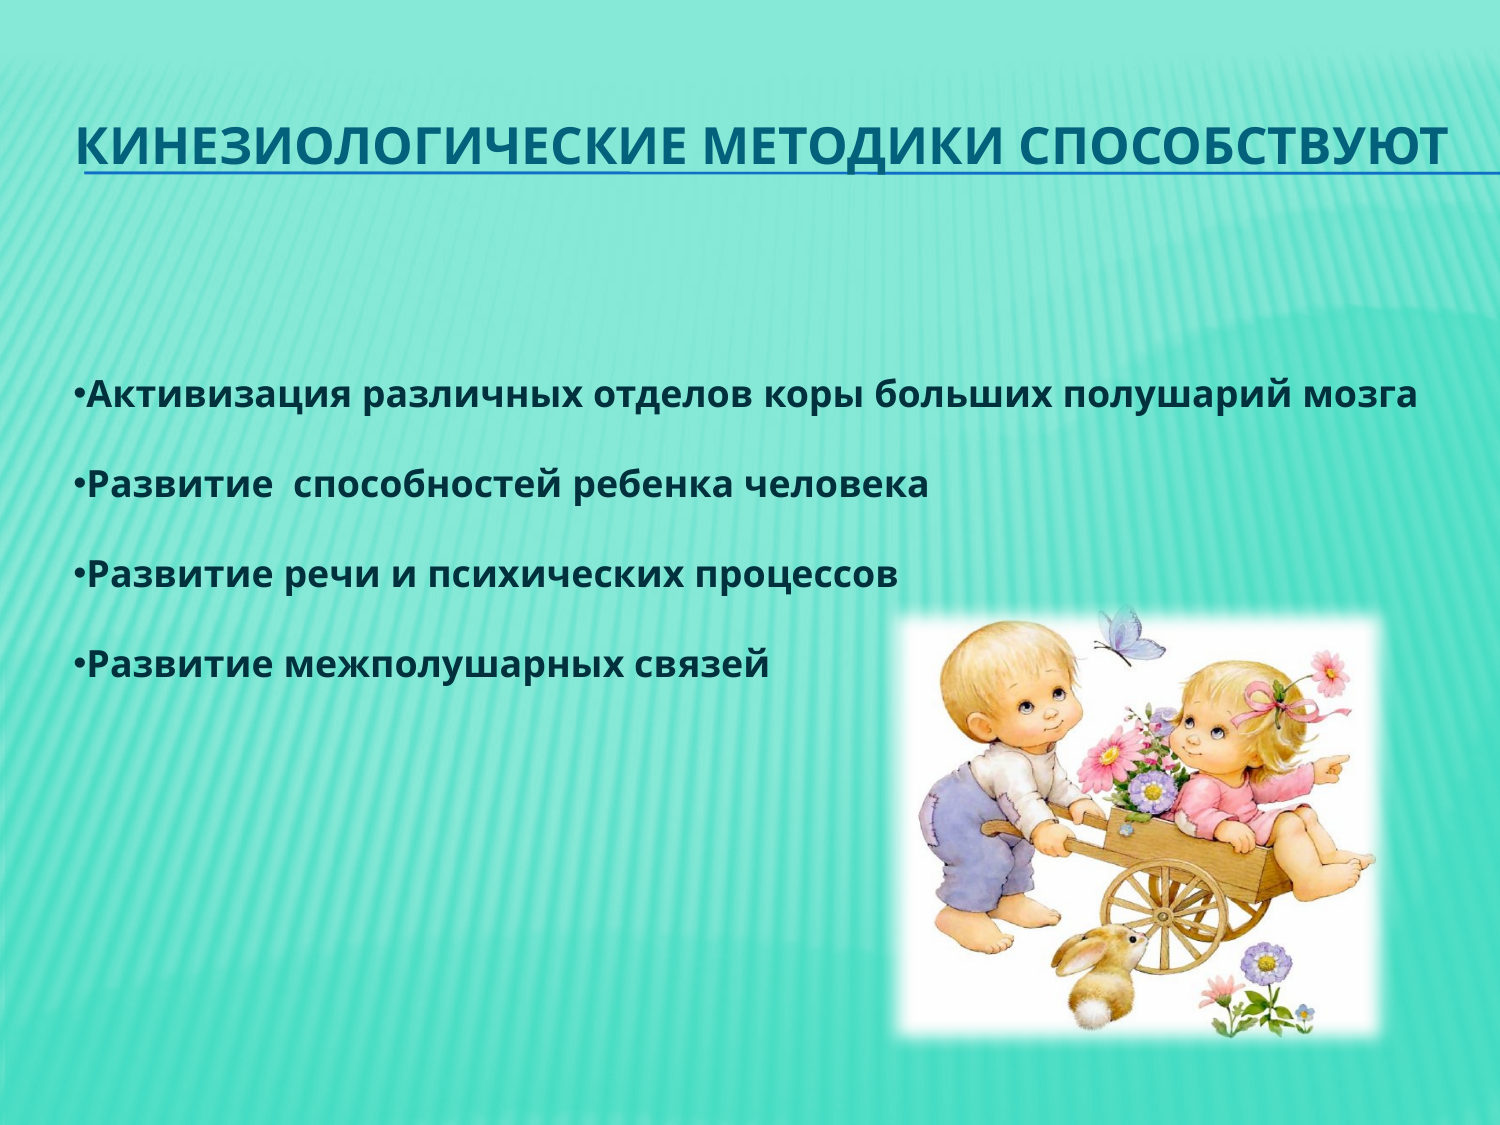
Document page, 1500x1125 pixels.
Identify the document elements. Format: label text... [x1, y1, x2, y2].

text_box Активизация различных отделов коры больших полушарий мозга Развитие способностей ребенка человека Развитие речи и психических процессов Развитие межполушарных связей [58, 362, 1438, 693]
picture [878, 597, 1398, 1055]
title Кинезиологические методики способствуют [50, 75, 1475, 213]
